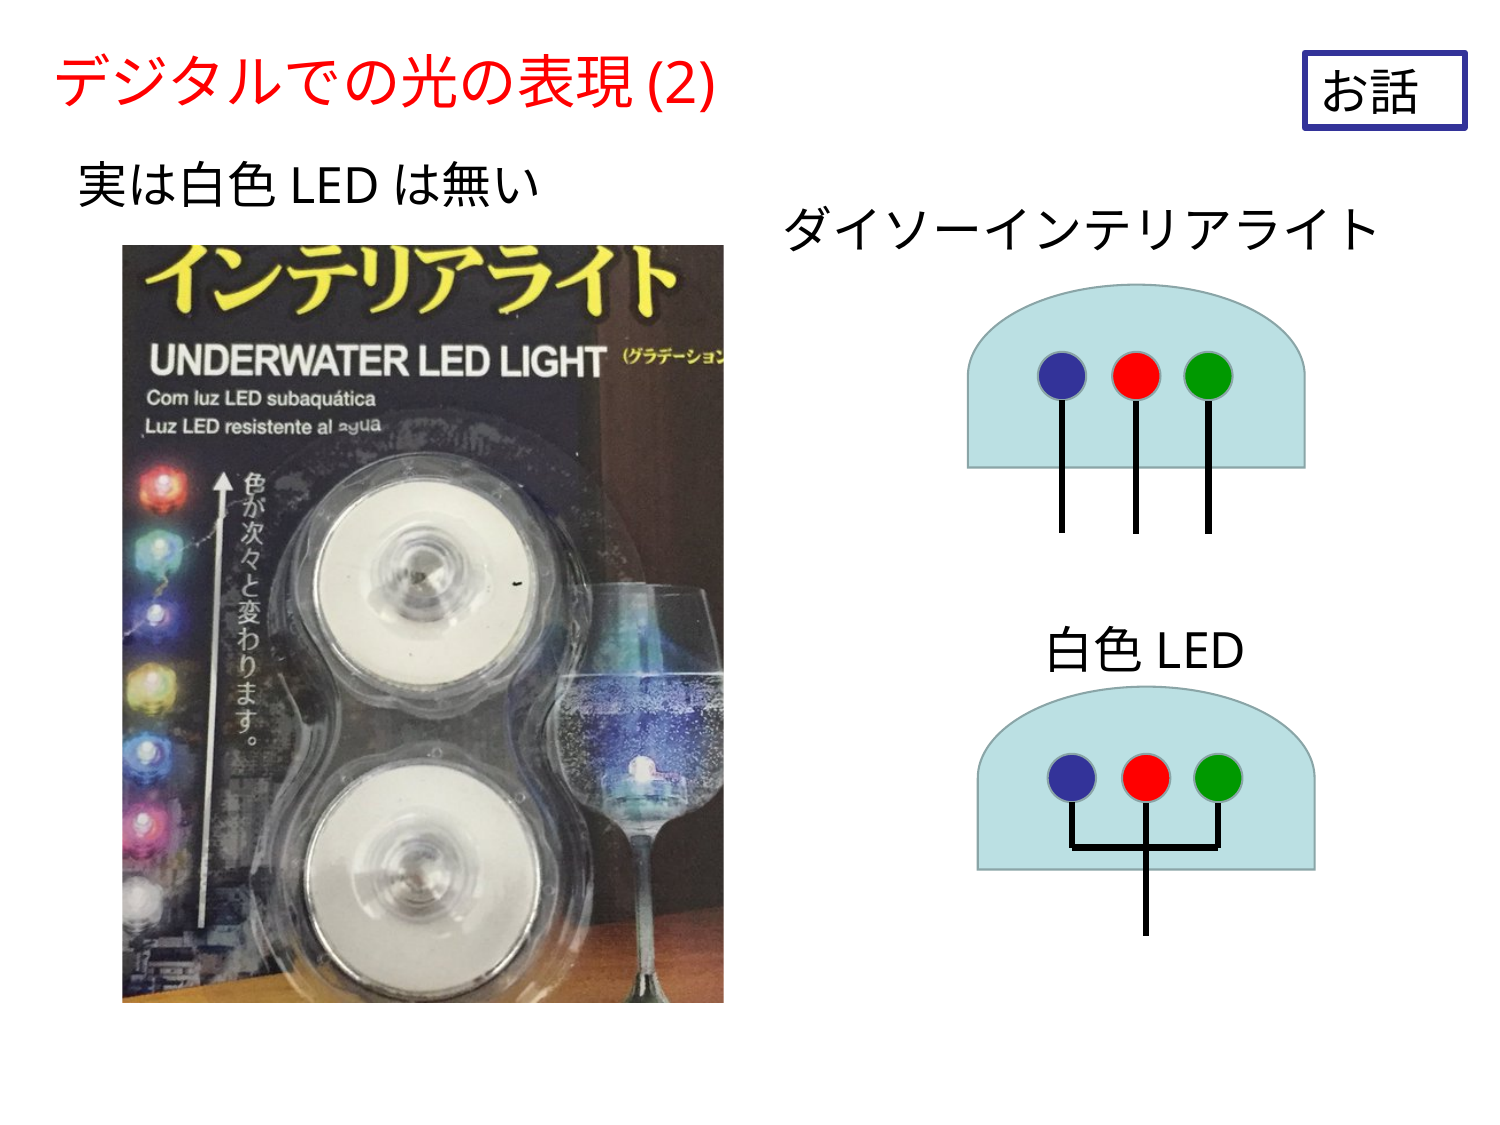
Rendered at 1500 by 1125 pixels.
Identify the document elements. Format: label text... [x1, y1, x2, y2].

text_box 白色LED [1029, 610, 1437, 686]
text_box お話 [1304, 52, 1465, 128]
text_box ダイソーインテリアライト [767, 190, 1405, 266]
text_box [1046, 752, 1098, 804]
text_box 実は白色LEDは無い [62, 146, 830, 222]
picture [122, 245, 724, 1004]
text_box [1183, 350, 1234, 402]
text_box [1120, 752, 1172, 804]
text_box [1193, 752, 1244, 804]
text_box [1036, 350, 1088, 402]
text_box デジタルでの光の表現(2) [37, 37, 1300, 123]
text_box [966, 283, 1306, 469]
text_box [1111, 350, 1162, 402]
text_box [976, 685, 1316, 871]
